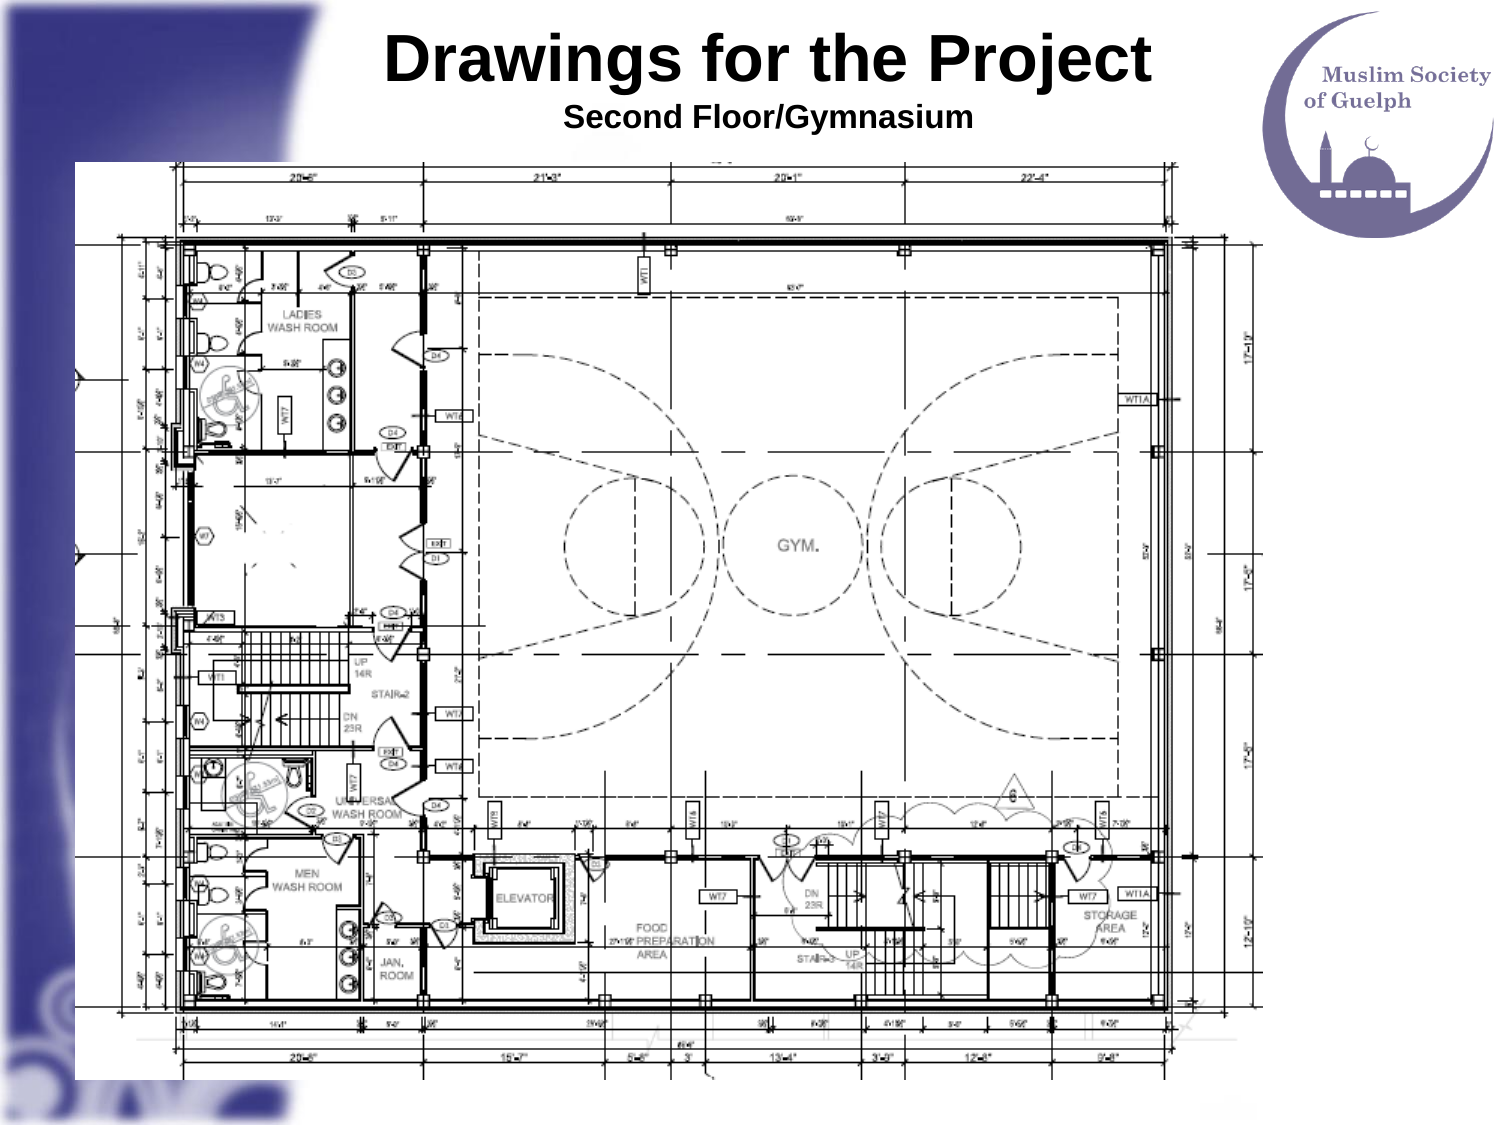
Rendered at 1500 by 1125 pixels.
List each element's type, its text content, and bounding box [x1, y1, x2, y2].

title Drawings for the Project Second Floor/Gymnasium [237, 0, 1300, 150]
picture [0, 0, 1500, 1125]
